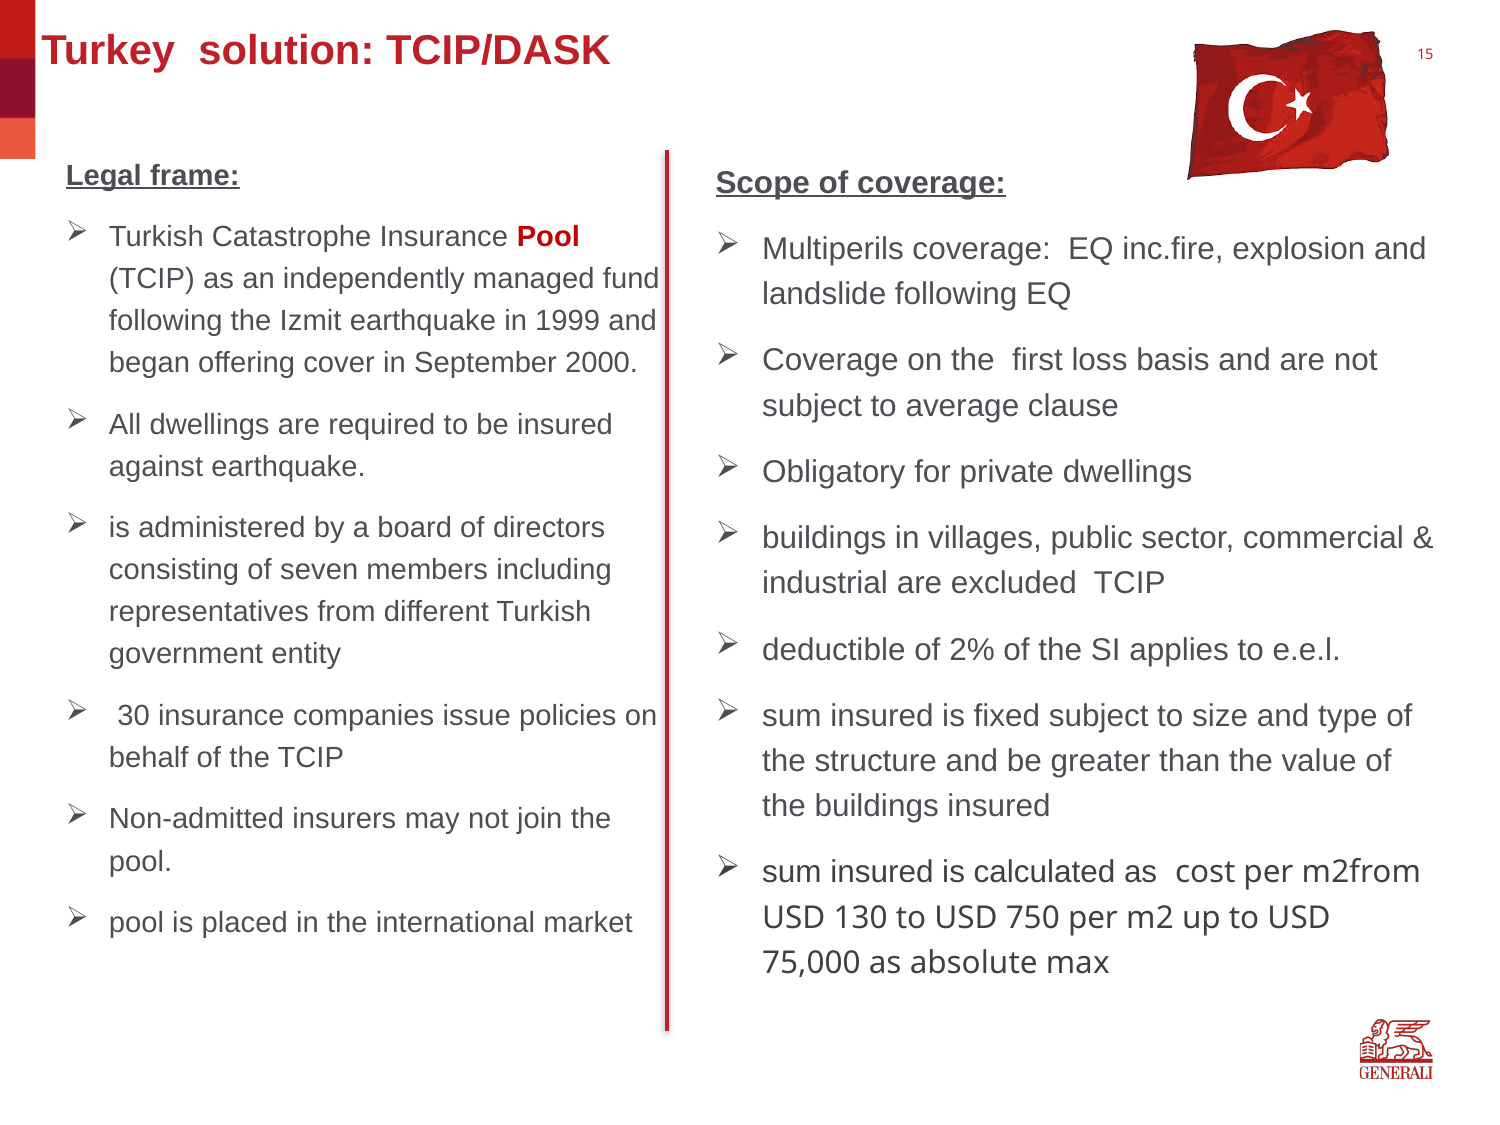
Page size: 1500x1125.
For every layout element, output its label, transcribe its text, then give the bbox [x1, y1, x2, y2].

picture [1186, 30, 1389, 181]
text_box Scope of coverage: Multiperils coverage: EQ inc.fire, explosion and landslide following EQ Coverage on the first loss basis and are not subject to average clause Obligatory for private dwellings buildings in villages, public sector, commercial & industrial are excluded TCIP deductible of 2% of the SI applies to e.e.l. sum insured is fixed subject to size and type of the structure and be greater than the value of the buildings insured sum insured is calculated as cost per m2from USD 130 to USD 750 per m2 up to USD 75,000 as absolute max [714, 154, 1436, 985]
slide_number 15 [1400, 44, 1434, 75]
title Turkey solution: TCIP/DASK [41, 27, 947, 119]
text_box Legal frame: Turkish Catastrophe Insurance Pool (TCIP) as an independently managed fund following the Izmit earthquake in 1999 and began offering cover in September 2000. All dwellings are required to be insured against earthquake. is administered by a board of directors consisting of seven members including representatives from different Turkish government entity 30 insurance companies issue policies on behalf of the TCIP Non-admitted insurers may not join the pool. pool is placed in the international market [64, 148, 663, 989]
